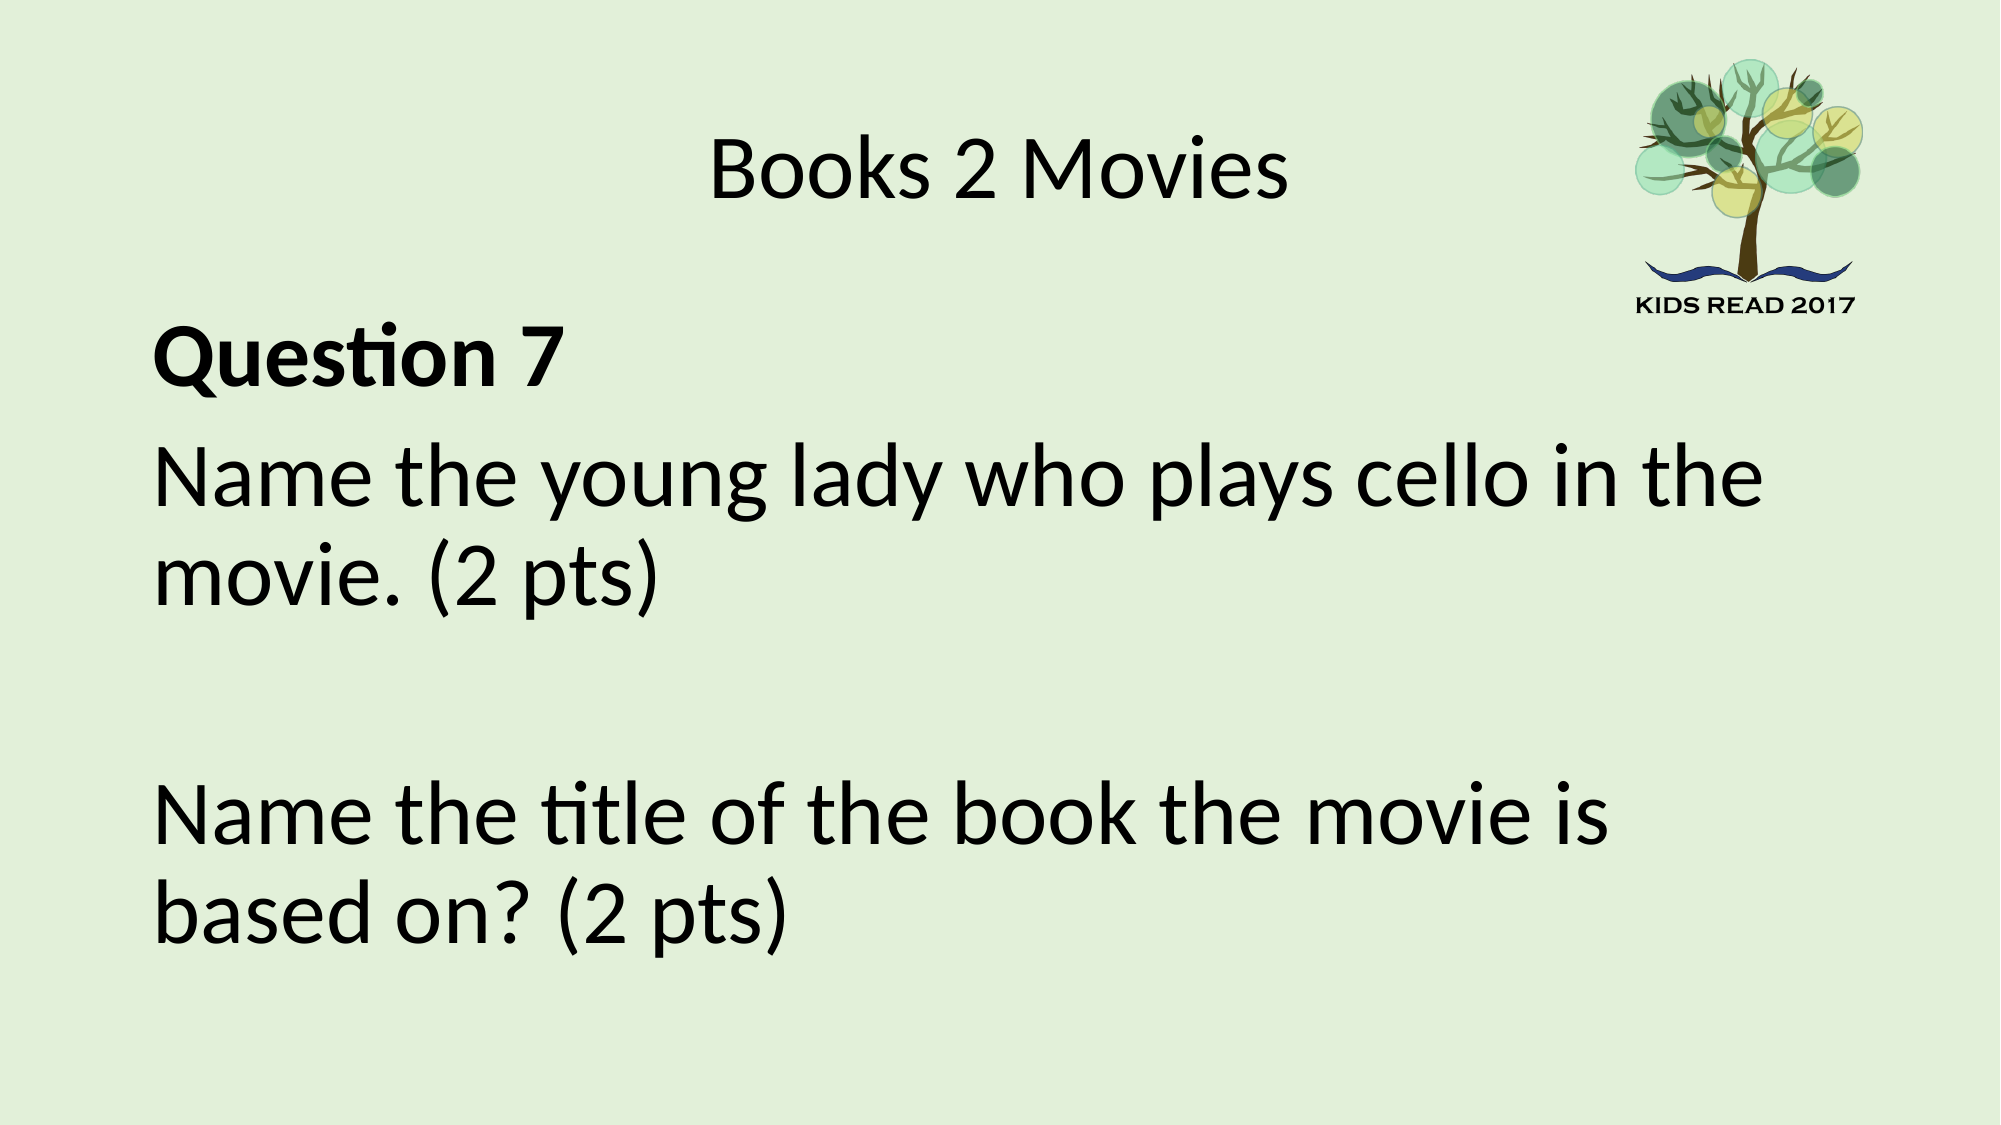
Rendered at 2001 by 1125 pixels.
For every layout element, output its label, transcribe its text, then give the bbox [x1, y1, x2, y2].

title Books 2 Movies [137, 59, 1635, 278]
picture [1635, 59, 1863, 314]
list Question 7 Name the young lady who plays cello in the movie. (2 pts) Name the title of the book the movie is based on? (2 pts) [137, 299, 1863, 1014]
